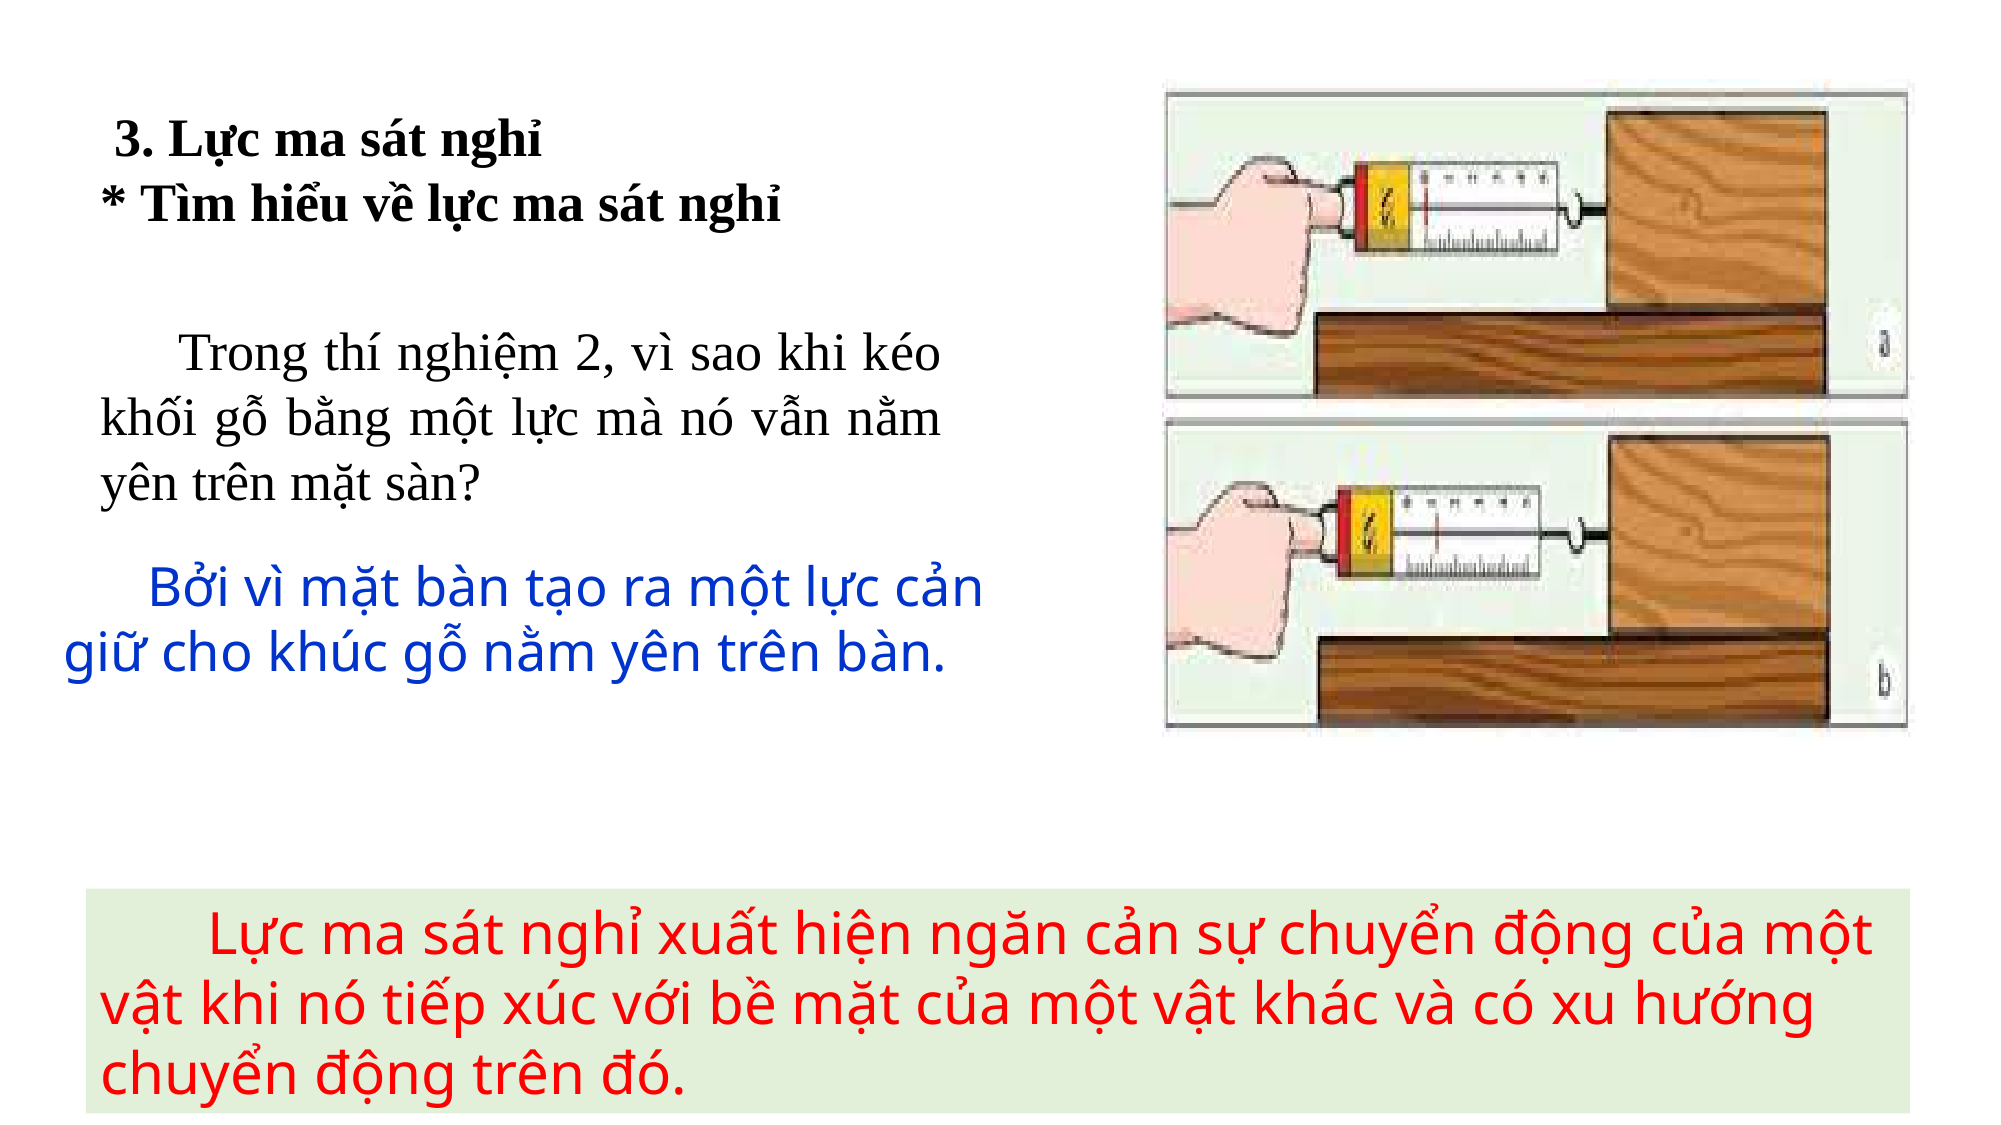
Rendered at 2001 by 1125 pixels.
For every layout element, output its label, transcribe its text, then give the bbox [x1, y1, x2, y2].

text_box Trong thí nghiệm 2, vì sao khi kéo khối gỗ bằng một lực mà nó vẫn nằm yên trên mặt sàn? [85, 308, 957, 519]
text_box 3. Lực ma sát nghỉ * Tìm hiểu về lực ma sát nghỉ [85, 94, 957, 240]
text_box Lực ma sát nghỉ xuất hiện ngăn cản sự chuyển động của một vật khi nó tiếp xúc với bề mặt của một vật khác và có xu hướng chuyển động trên đó. [85, 888, 1911, 1114]
picture [1162, 79, 1915, 751]
text_box Bởi vì mặt bàn tạo ra một lực cản giữ cho khúc gỗ nằm yên trên bàn. [48, 545, 1049, 690]
